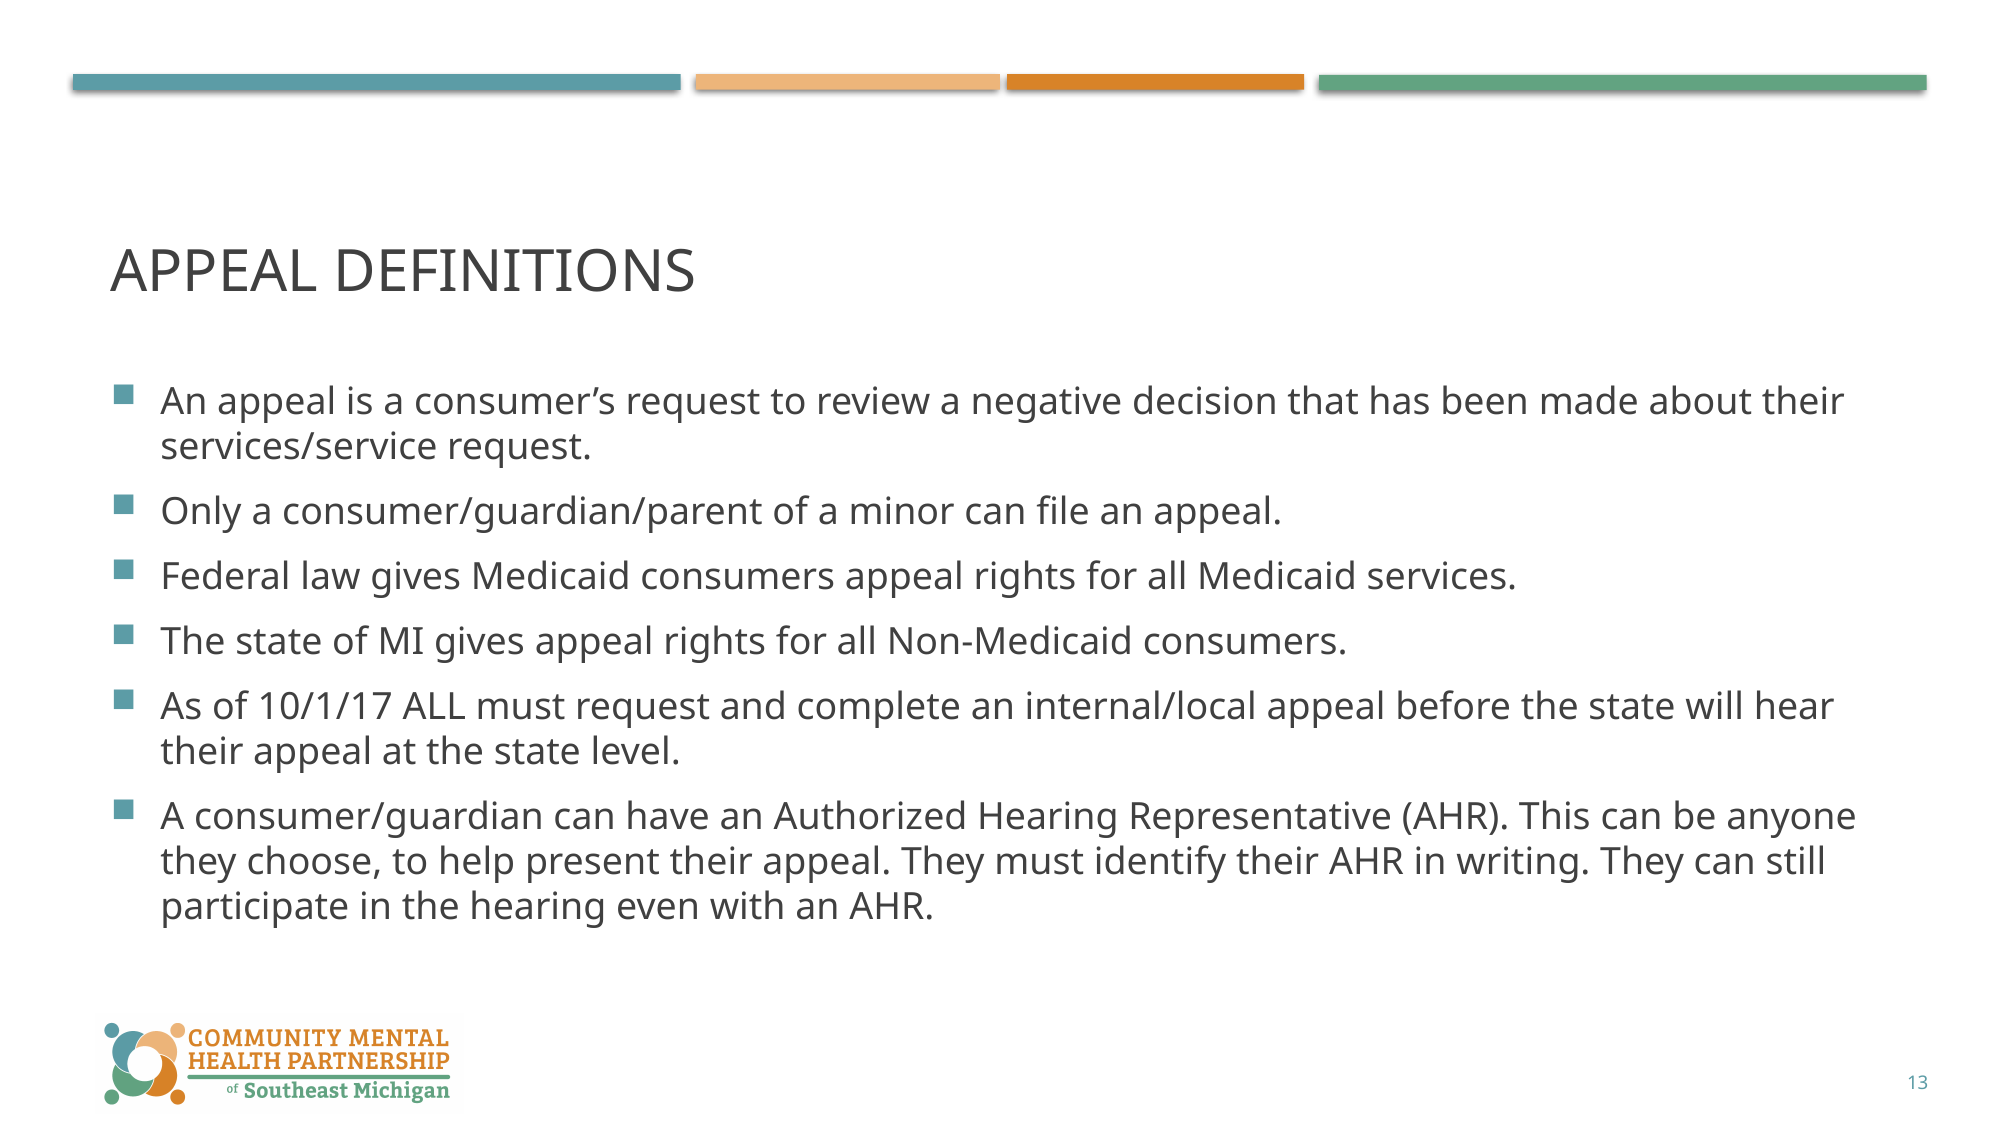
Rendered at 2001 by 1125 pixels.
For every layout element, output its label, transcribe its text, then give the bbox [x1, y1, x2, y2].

slide_number 13 [1770, 1053, 1944, 1114]
title Appeal definitions [95, 115, 1905, 311]
picture [95, 1013, 464, 1114]
list An appeal is a consumer’s request to review a negative decision that has been made about their services/service request. Only a consumer/guardian/parent of a minor can file an appeal. Federal law gives Medicaid consumers appeal rights for all Medicaid services. The state of MI gives appeal rights for all Non-Medicaid consumers. As of 10/1/17 ALL must request and complete an internal/local appeal before the state will hear their appeal at the state level. A consumer/guardian can have an Authorized Hearing Representative (AHR). This can be anyone they choose, to help present their appeal. They must identify their AHR in writing. They can still participate in the hearing even with an AHR. [95, 327, 1905, 978]
